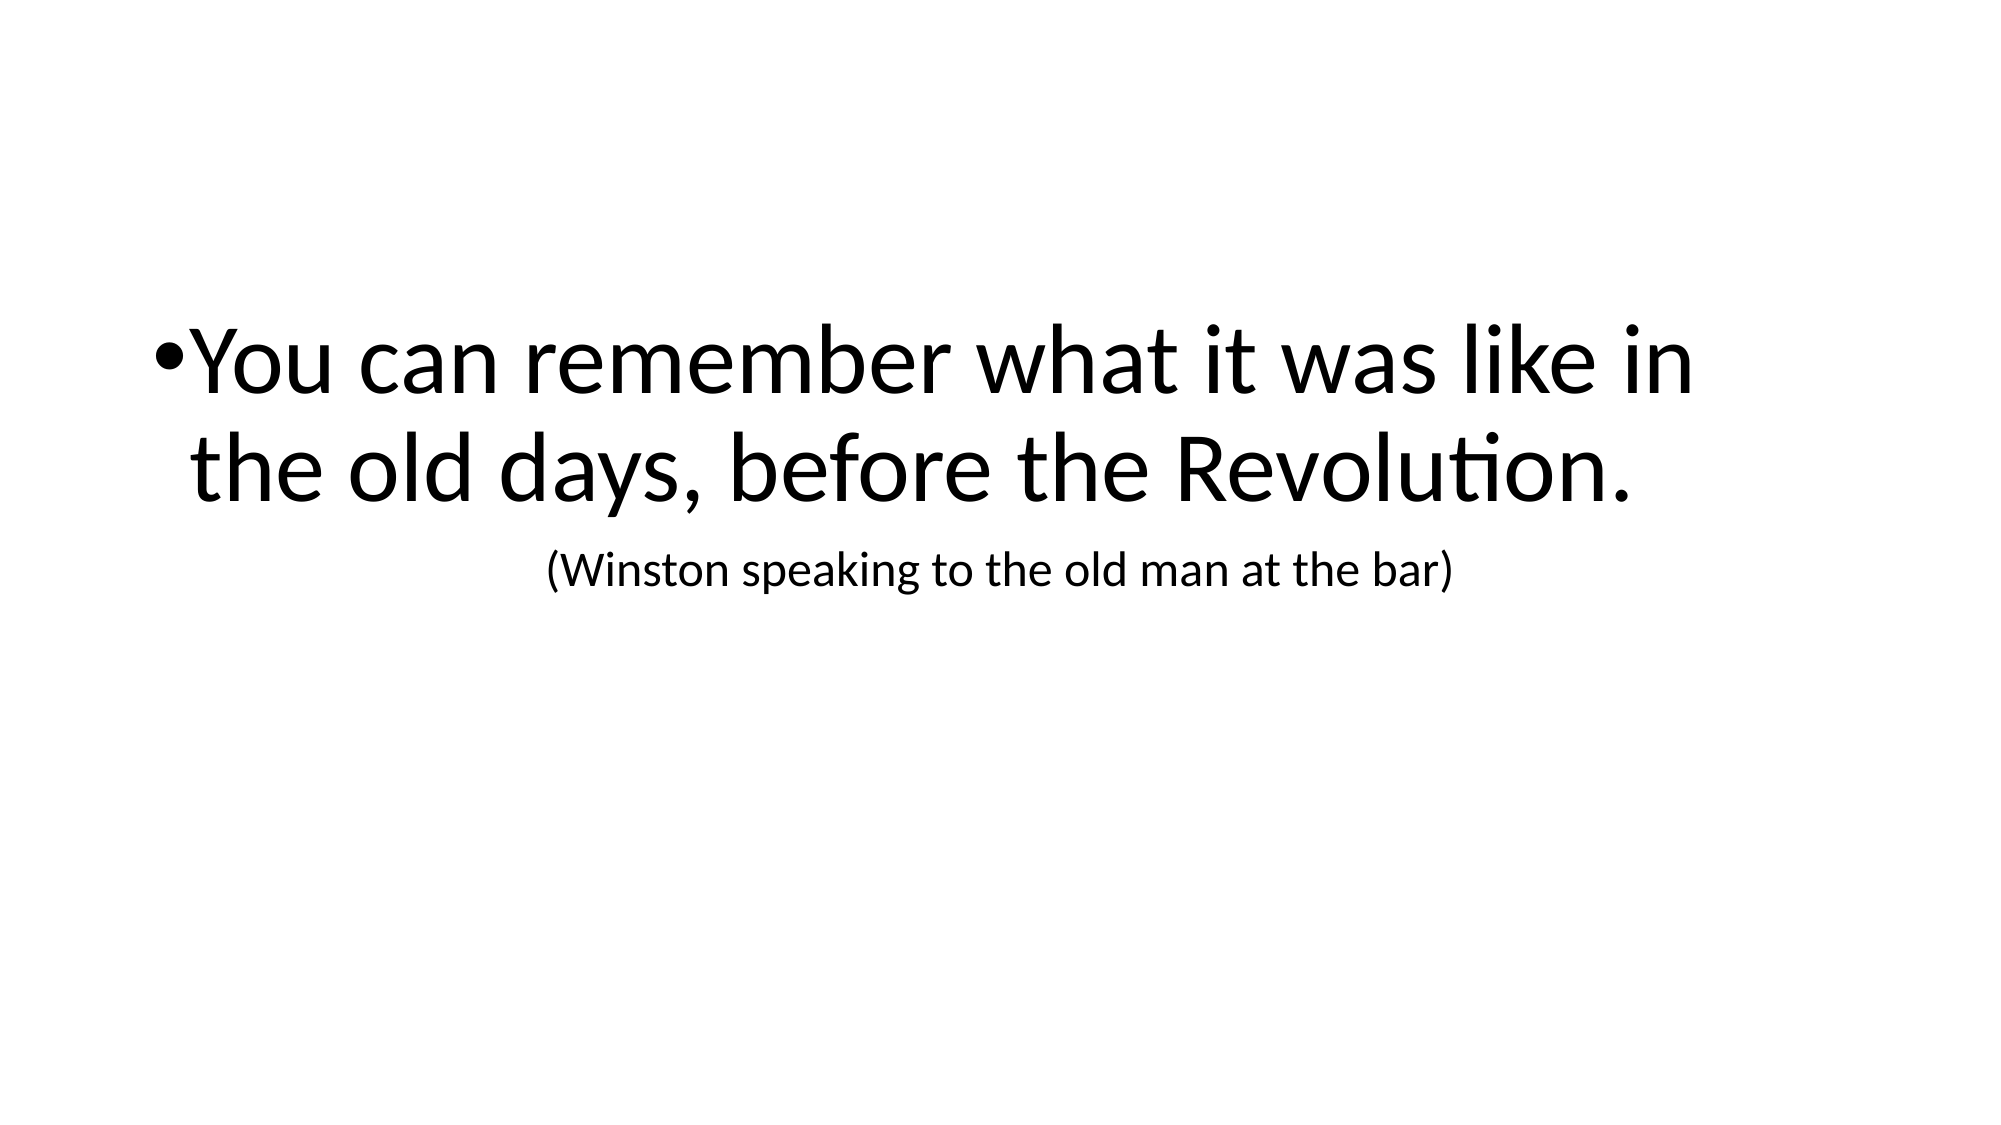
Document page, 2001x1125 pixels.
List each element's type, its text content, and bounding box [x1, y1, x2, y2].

list You can remember what it was like in the old days, before the Revolution. (Winston speaking to the old man at the bar) [137, 299, 1863, 1014]
